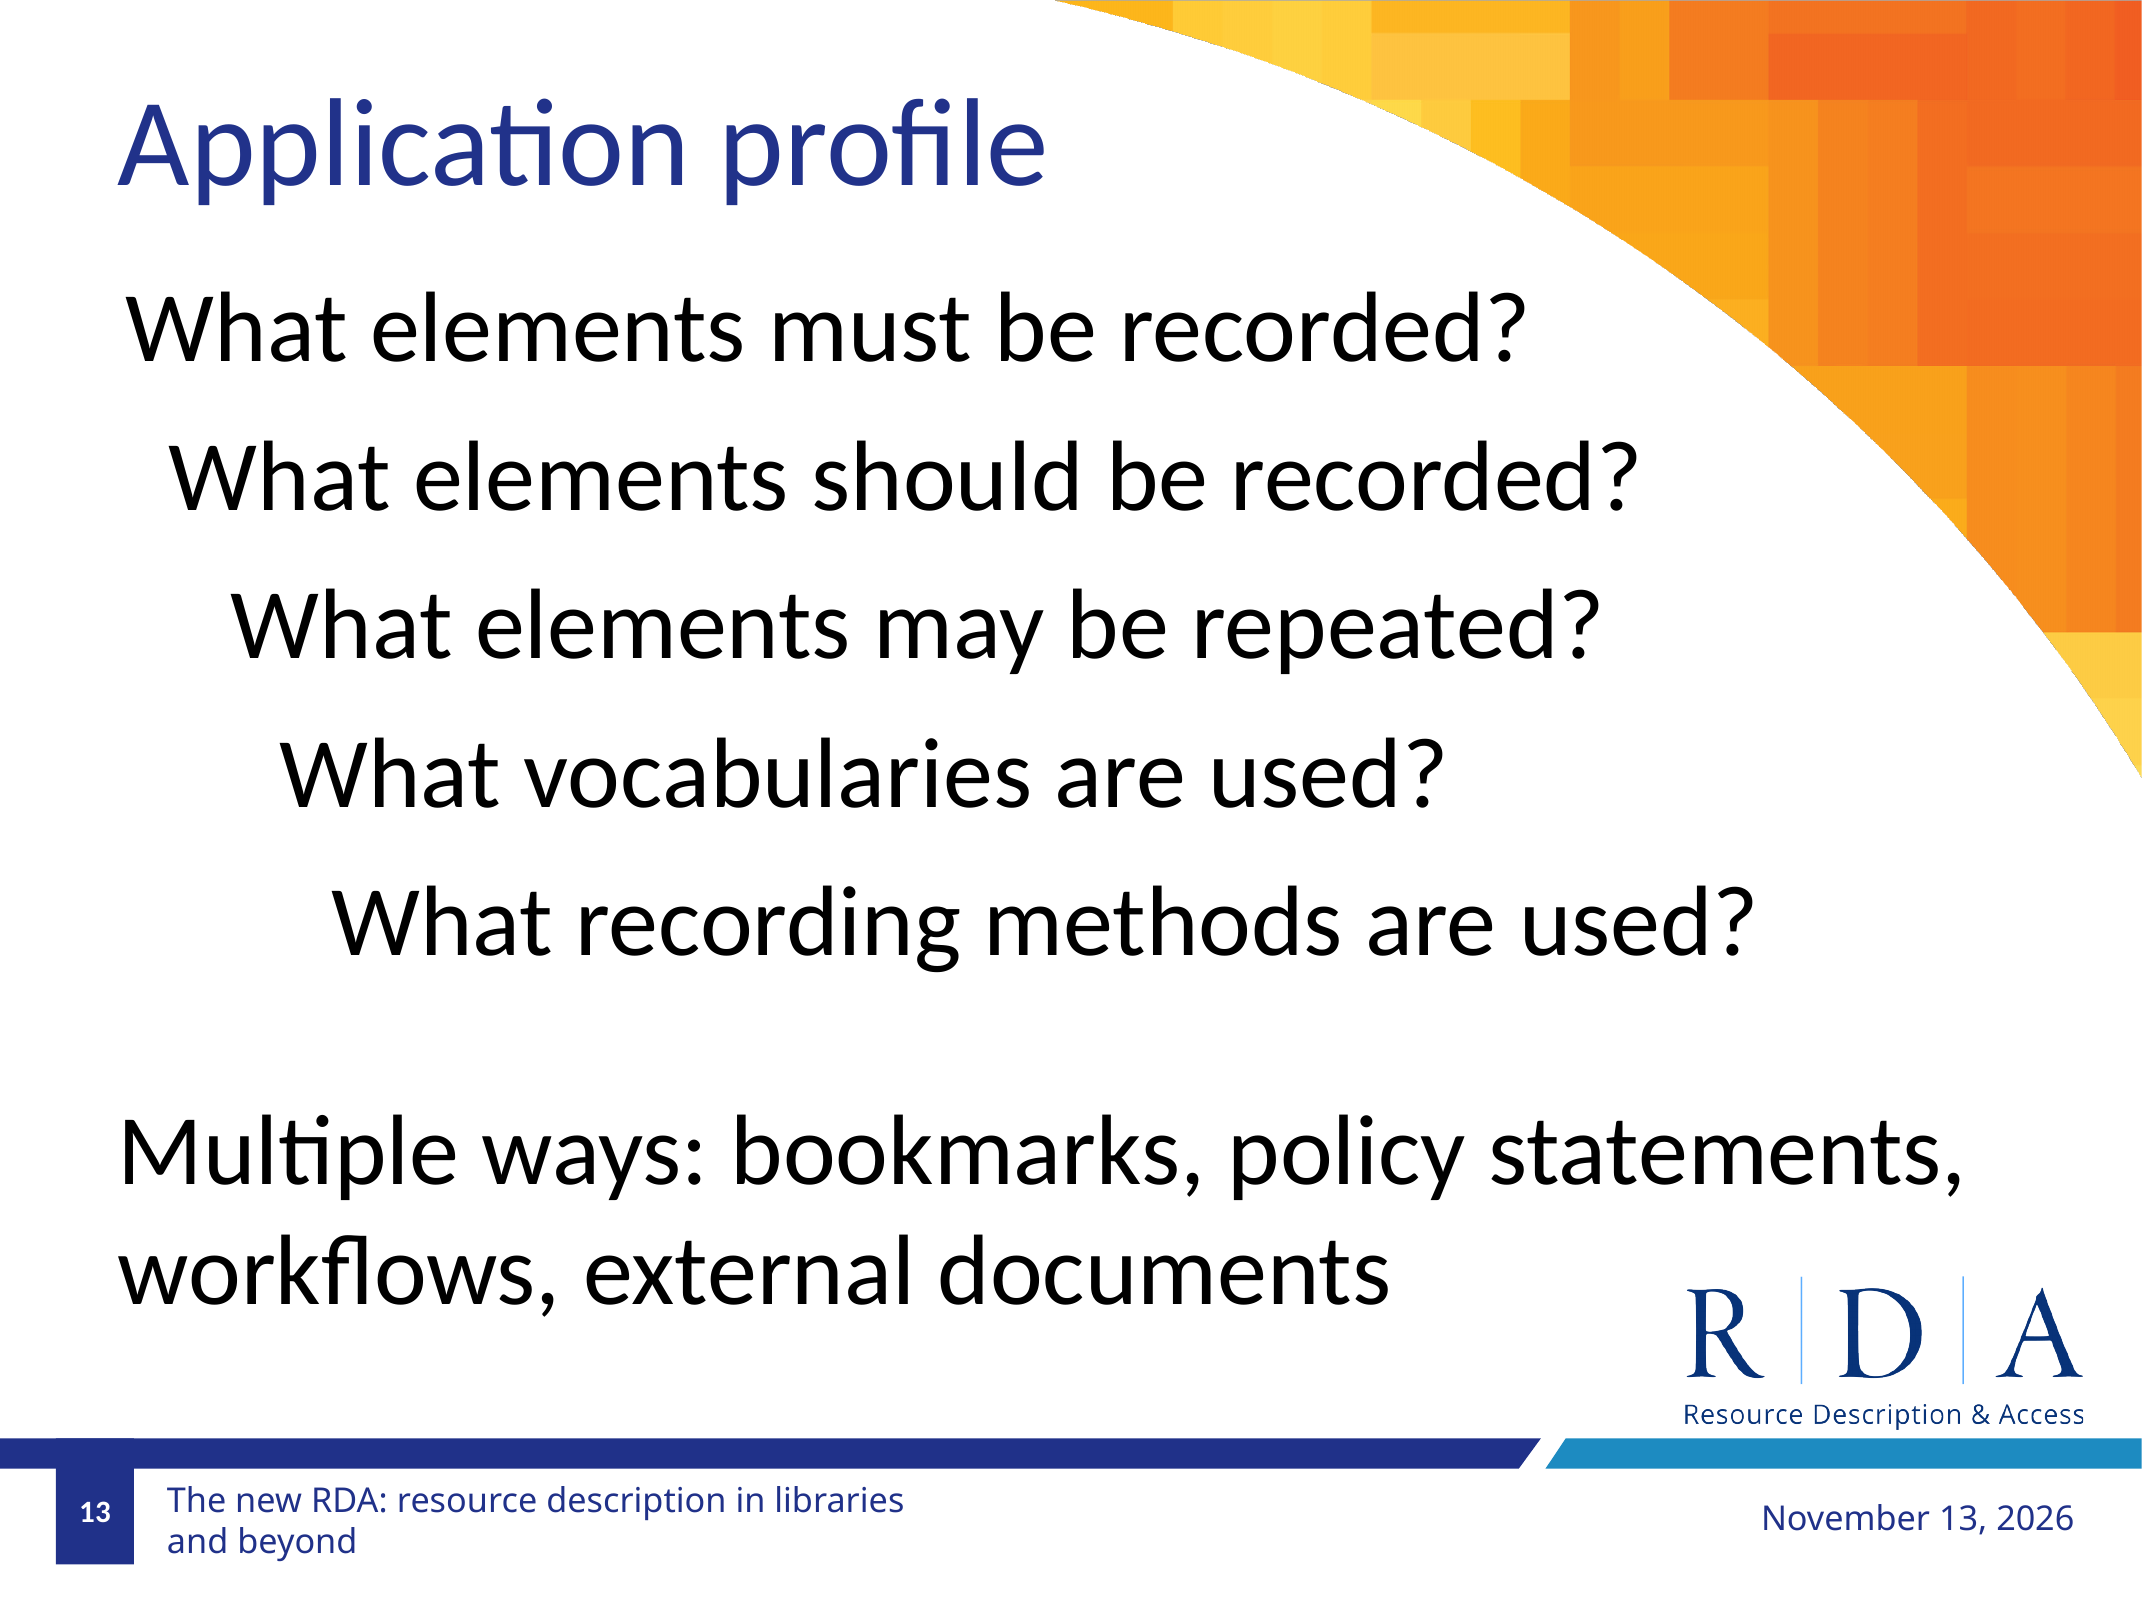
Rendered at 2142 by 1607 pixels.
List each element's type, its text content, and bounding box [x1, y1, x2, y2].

text_box What elements must be recorded? [111, 254, 1548, 389]
picture [1685, 1276, 2084, 1430]
text_box Application profile [103, 52, 1234, 241]
slide_number 13 [56, 1468, 134, 1551]
text_box What vocabularies are used? [264, 699, 1465, 835]
text_box What recording methods are used? [316, 848, 1775, 984]
text_box What elements may be repeated? [216, 551, 1622, 687]
picture [1052, 0, 2142, 778]
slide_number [1540, 1478, 2090, 1561]
text_box What elements should be recorded? [154, 402, 1659, 538]
text_box Multiple ways: bookmarks, policy statements, workflows, external documents [103, 1077, 2046, 1332]
